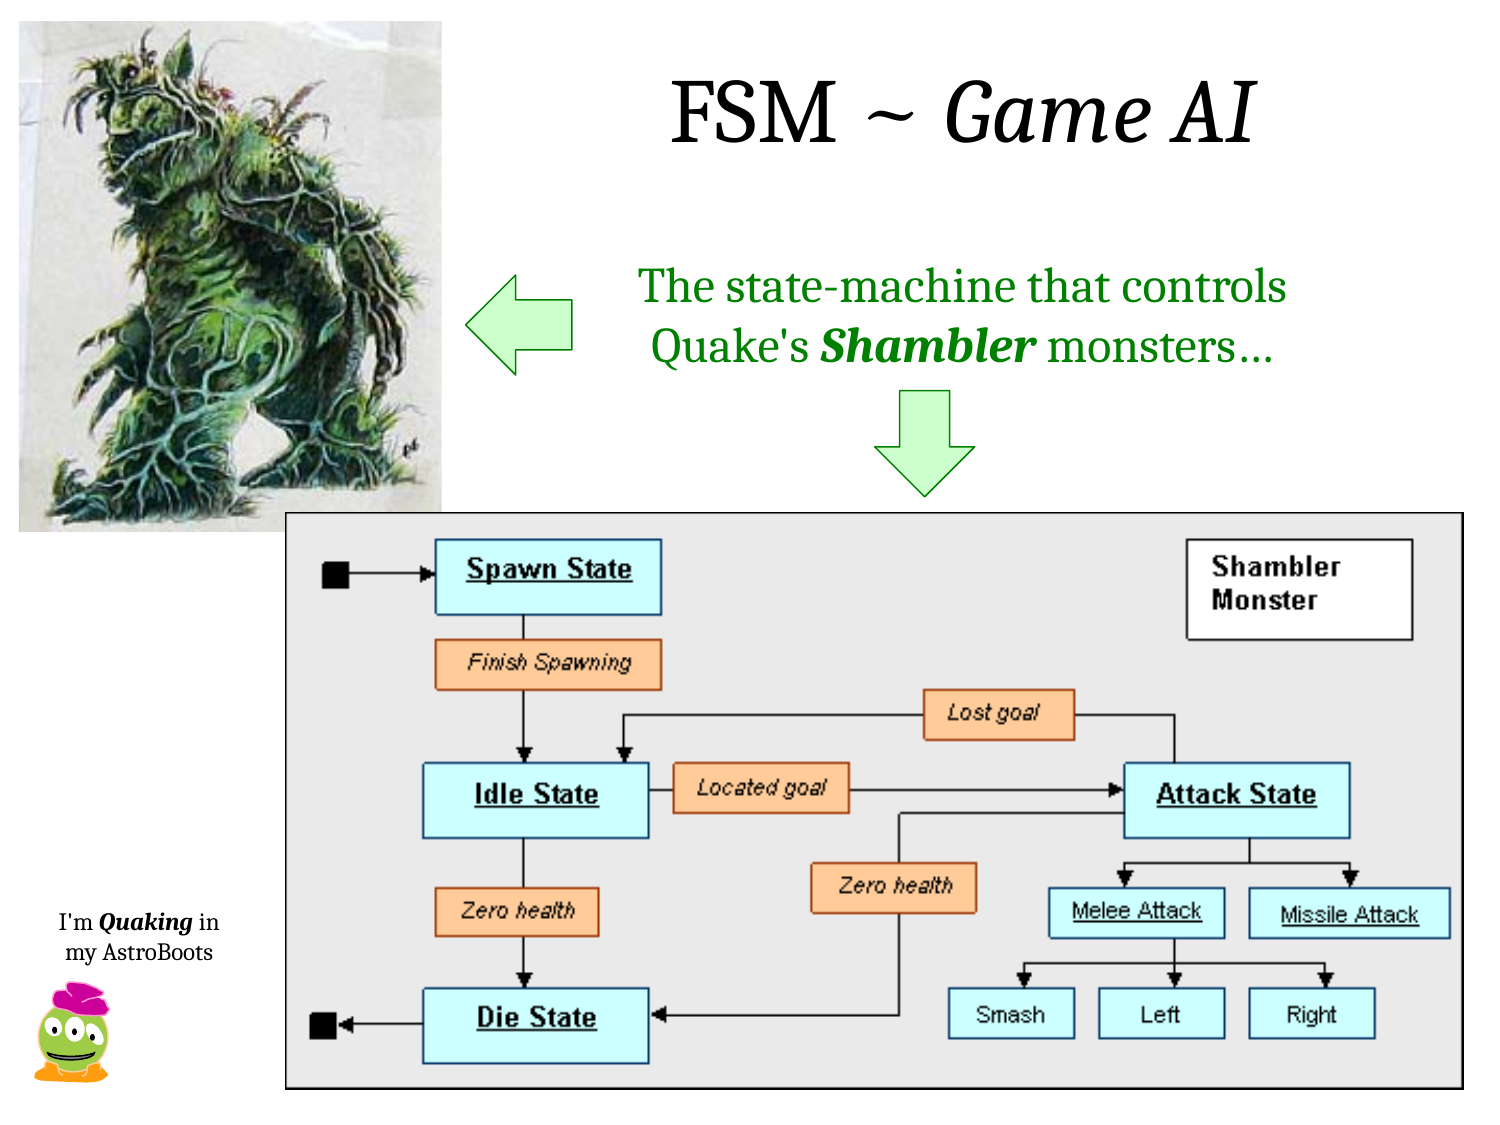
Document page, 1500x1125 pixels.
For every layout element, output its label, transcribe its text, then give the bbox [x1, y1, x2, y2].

text_box [465, 274, 572, 375]
text_box I'm Quaking in my AstroBoots [37, 898, 242, 973]
text_box FSM ~ Game AI [505, 43, 1420, 168]
text_box The state-machine that controls Quake's Shambler monsters… [589, 245, 1335, 380]
text_box [874, 390, 975, 497]
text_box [34, 981, 111, 1083]
picture [18, 21, 1464, 1090]
